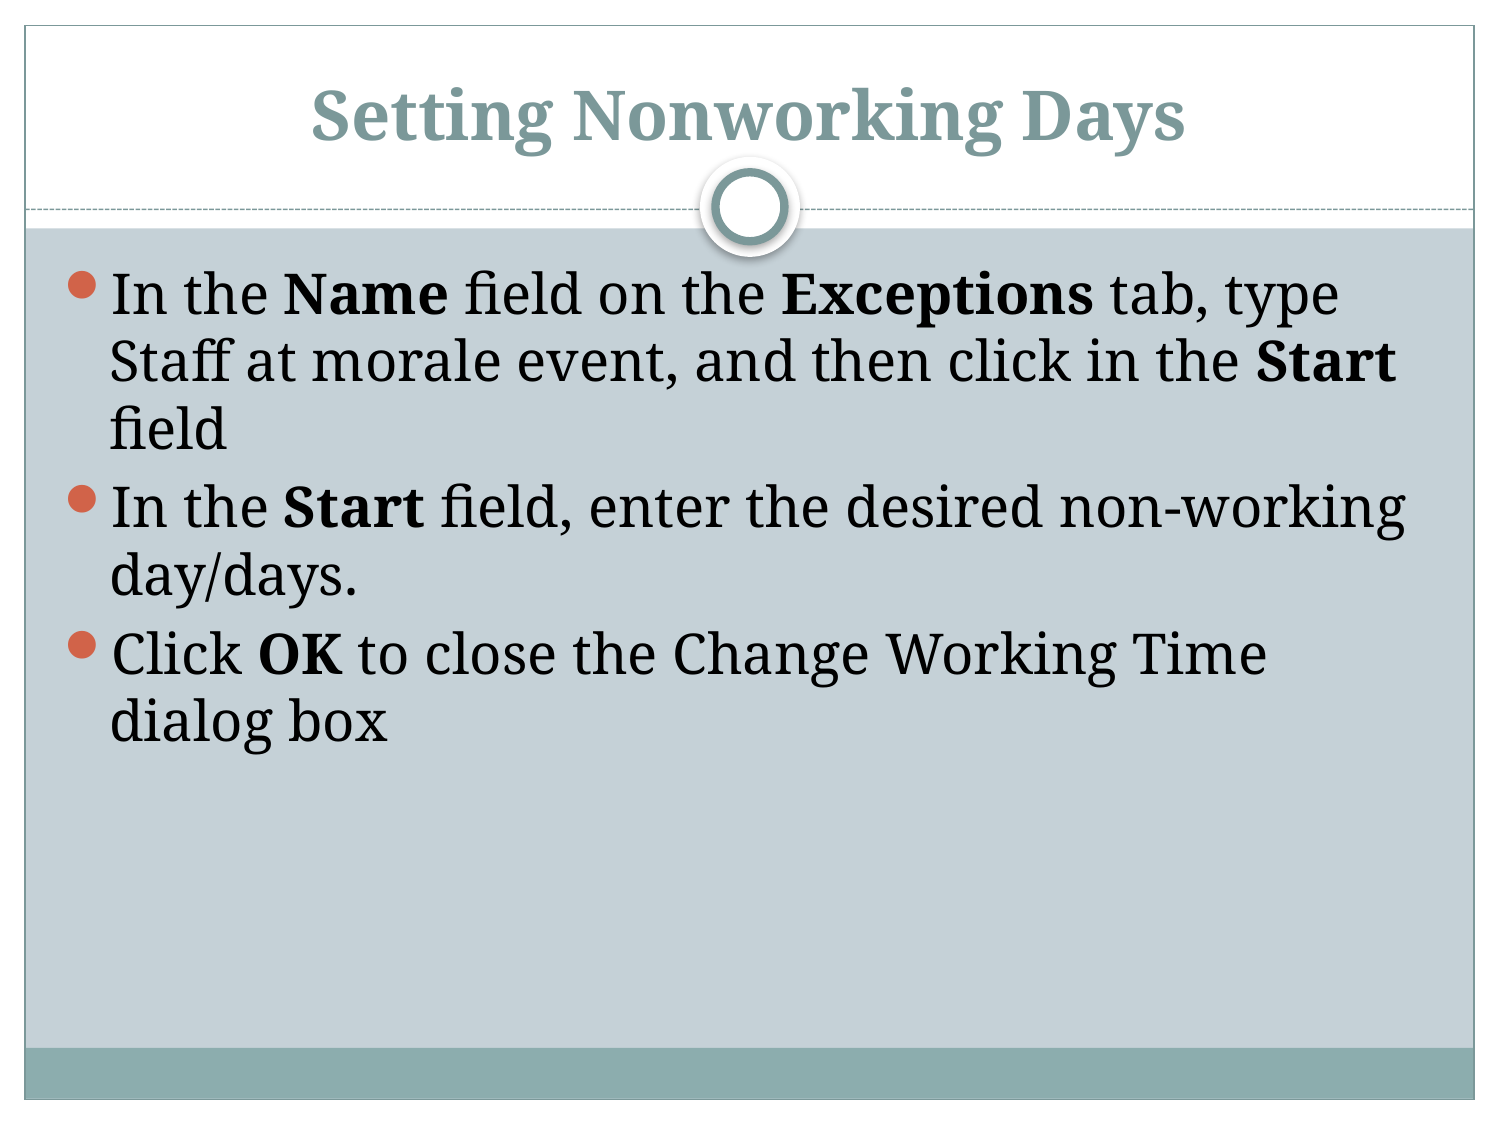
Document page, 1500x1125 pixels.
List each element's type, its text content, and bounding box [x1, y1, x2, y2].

list In the Name field on the Exceptions tab, type Staff at morale event, and then click in the Start field In the Start field, enter the desired non-working day/days. Click OK to close the Change Working Time dialog box [49, 250, 1445, 1001]
title Setting Nonworking Days [49, 37, 1450, 162]
